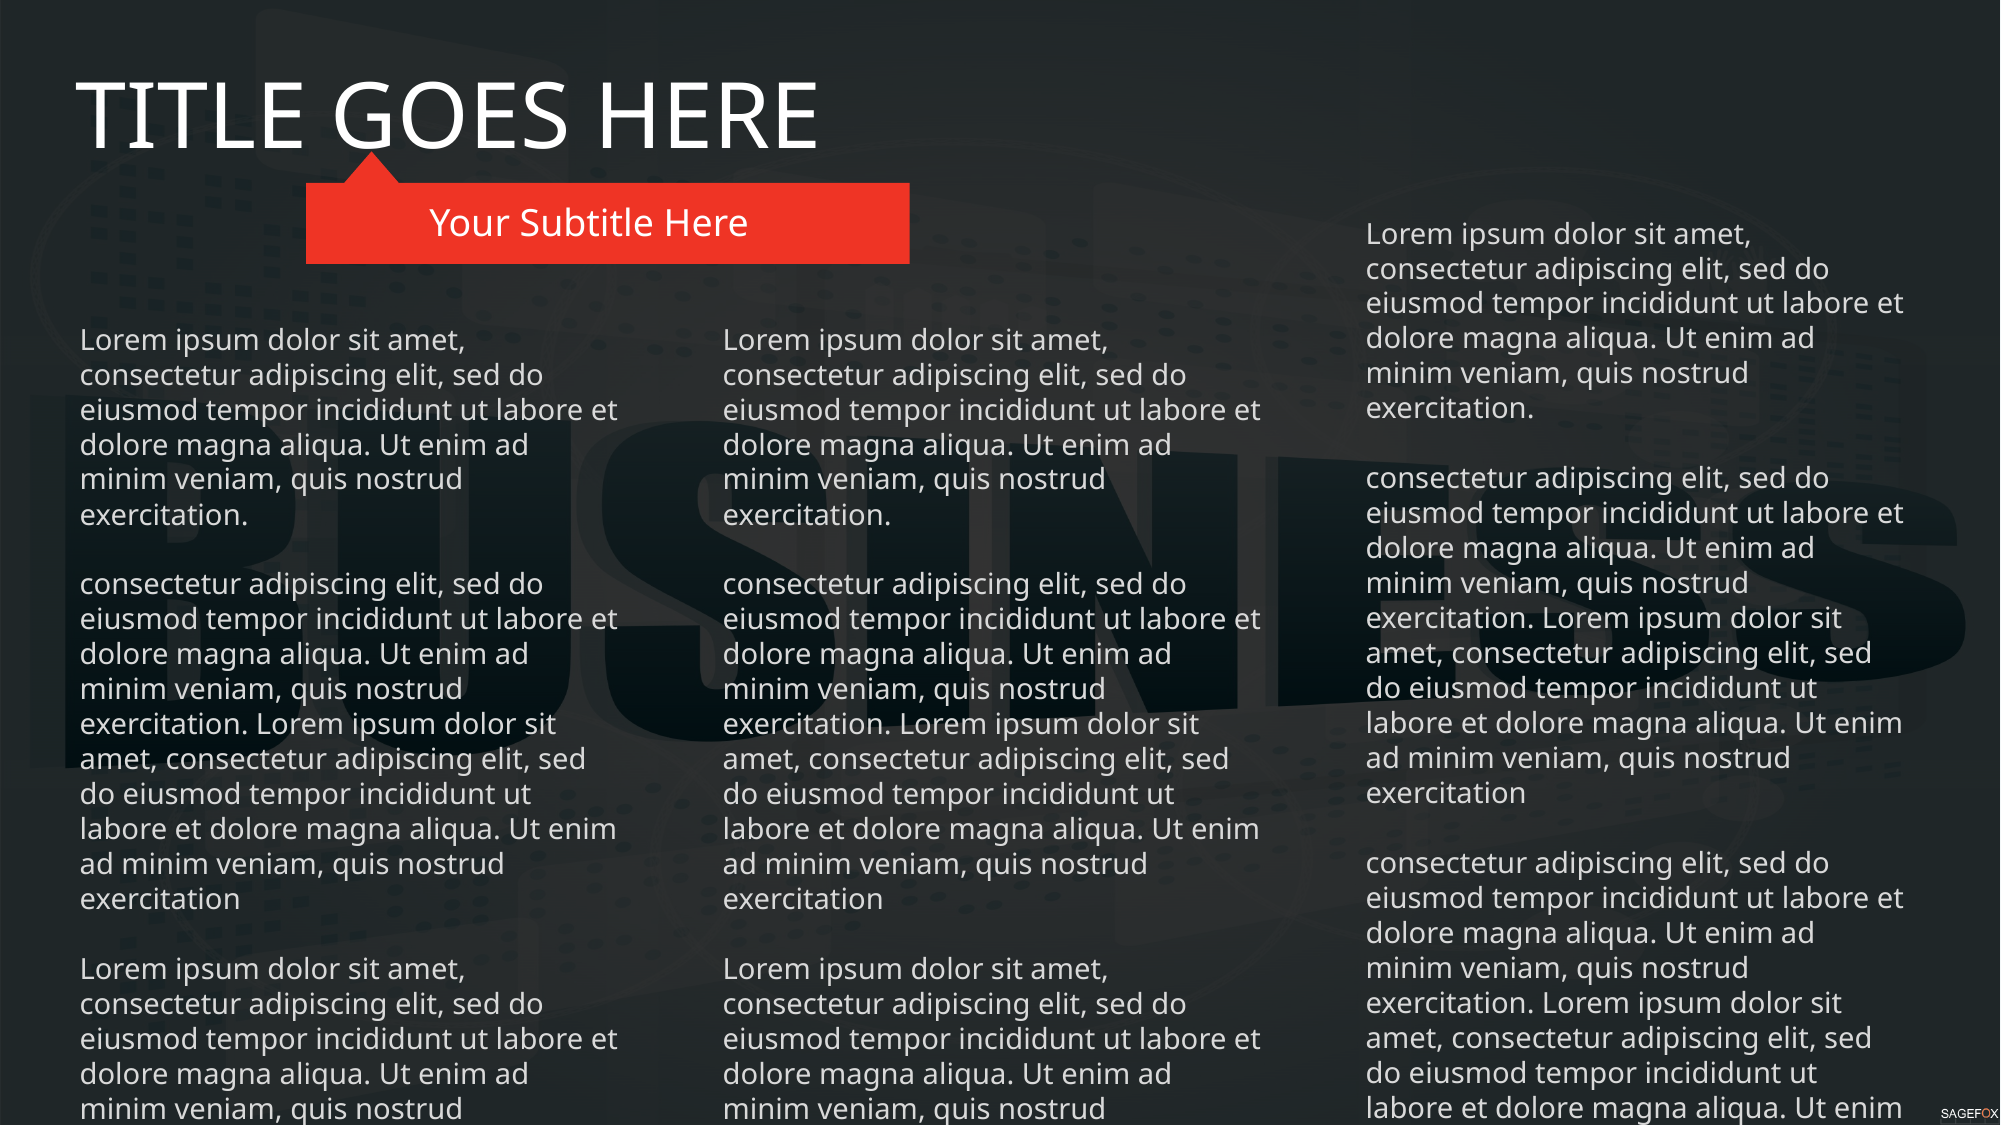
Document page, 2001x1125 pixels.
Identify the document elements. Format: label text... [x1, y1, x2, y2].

text_box TITLE GOES HERE [60, 49, 965, 175]
text_box Lorem ipsum dolor sit amet, consectetur adipiscing elit, sed do eiusmod tempor incididunt ut labore et dolore magna aliqua. Ut enim ad minim veniam, quis nostrud exercitation. consectetur adipiscing elit, sed do eiusmod tempor incididunt ut labore et dolore magna aliqua. Ut enim ad minim veniam, quis nostrud exercitation. Lorem ipsum dolor sit amet, consectetur adipiscing elit, sed do eiusmod tempor incididunt ut labore et dolore magna aliqua. Ut enim ad minim veniam, quis nostrud exercitation Lorem ipsum dolor sit amet, consectetur adipiscing elit, sed do eiusmod tempor incididunt ut labore et dolore magna aliqua. Ut enim ad minim veniam, quis nostrud exercitation. [64, 313, 635, 1125]
text_box Lorem ipsum dolor sit amet, consectetur adipiscing elit, sed do eiusmod tempor incididunt ut labore et dolore magna aliqua. Ut enim ad minim veniam, quis nostrud exercitation. consectetur adipiscing elit, sed do eiusmod tempor incididunt ut labore et dolore magna aliqua. Ut enim ad minim veniam, quis nostrud exercitation. Lorem ipsum dolor sit amet, consectetur adipiscing elit, sed do eiusmod tempor incididunt ut labore et dolore magna aliqua. Ut enim ad minim veniam, quis nostrud exercitation Lorem ipsum dolor sit amet, consectetur adipiscing elit, sed do eiusmod tempor incididunt ut labore et dolore magna aliqua. Ut enim ad minim veniam, quis nostrud exercitation [707, 313, 1278, 1125]
picture [0, 0, 2001, 1125]
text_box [306, 151, 910, 264]
text_box Lorem ipsum dolor sit amet, consectetur adipiscing elit, sed do eiusmod tempor incididunt ut labore et dolore magna aliqua. Ut enim ad minim veniam, quis nostrud exercitation. consectetur adipiscing elit, sed do eiusmod tempor incididunt ut labore et dolore magna aliqua. Ut enim ad minim veniam, quis nostrud exercitation. Lorem ipsum dolor sit amet, consectetur adipiscing elit, sed do eiusmod tempor incididunt ut labore et dolore magna aliqua. Ut enim ad minim veniam, quis nostrud exercitation consectetur adipiscing elit, sed do eiusmod tempor incididunt ut labore et dolore magna aliqua. Ut enim ad minim veniam, quis nostrud exercitation. Lorem ipsum dolor sit amet, consectetur adipiscing elit, sed do eiusmod tempor incididunt ut labore et dolore magna aliqua. Ut enim ad minim veniam, quis nostrud exercitation [1350, 207, 1921, 1125]
